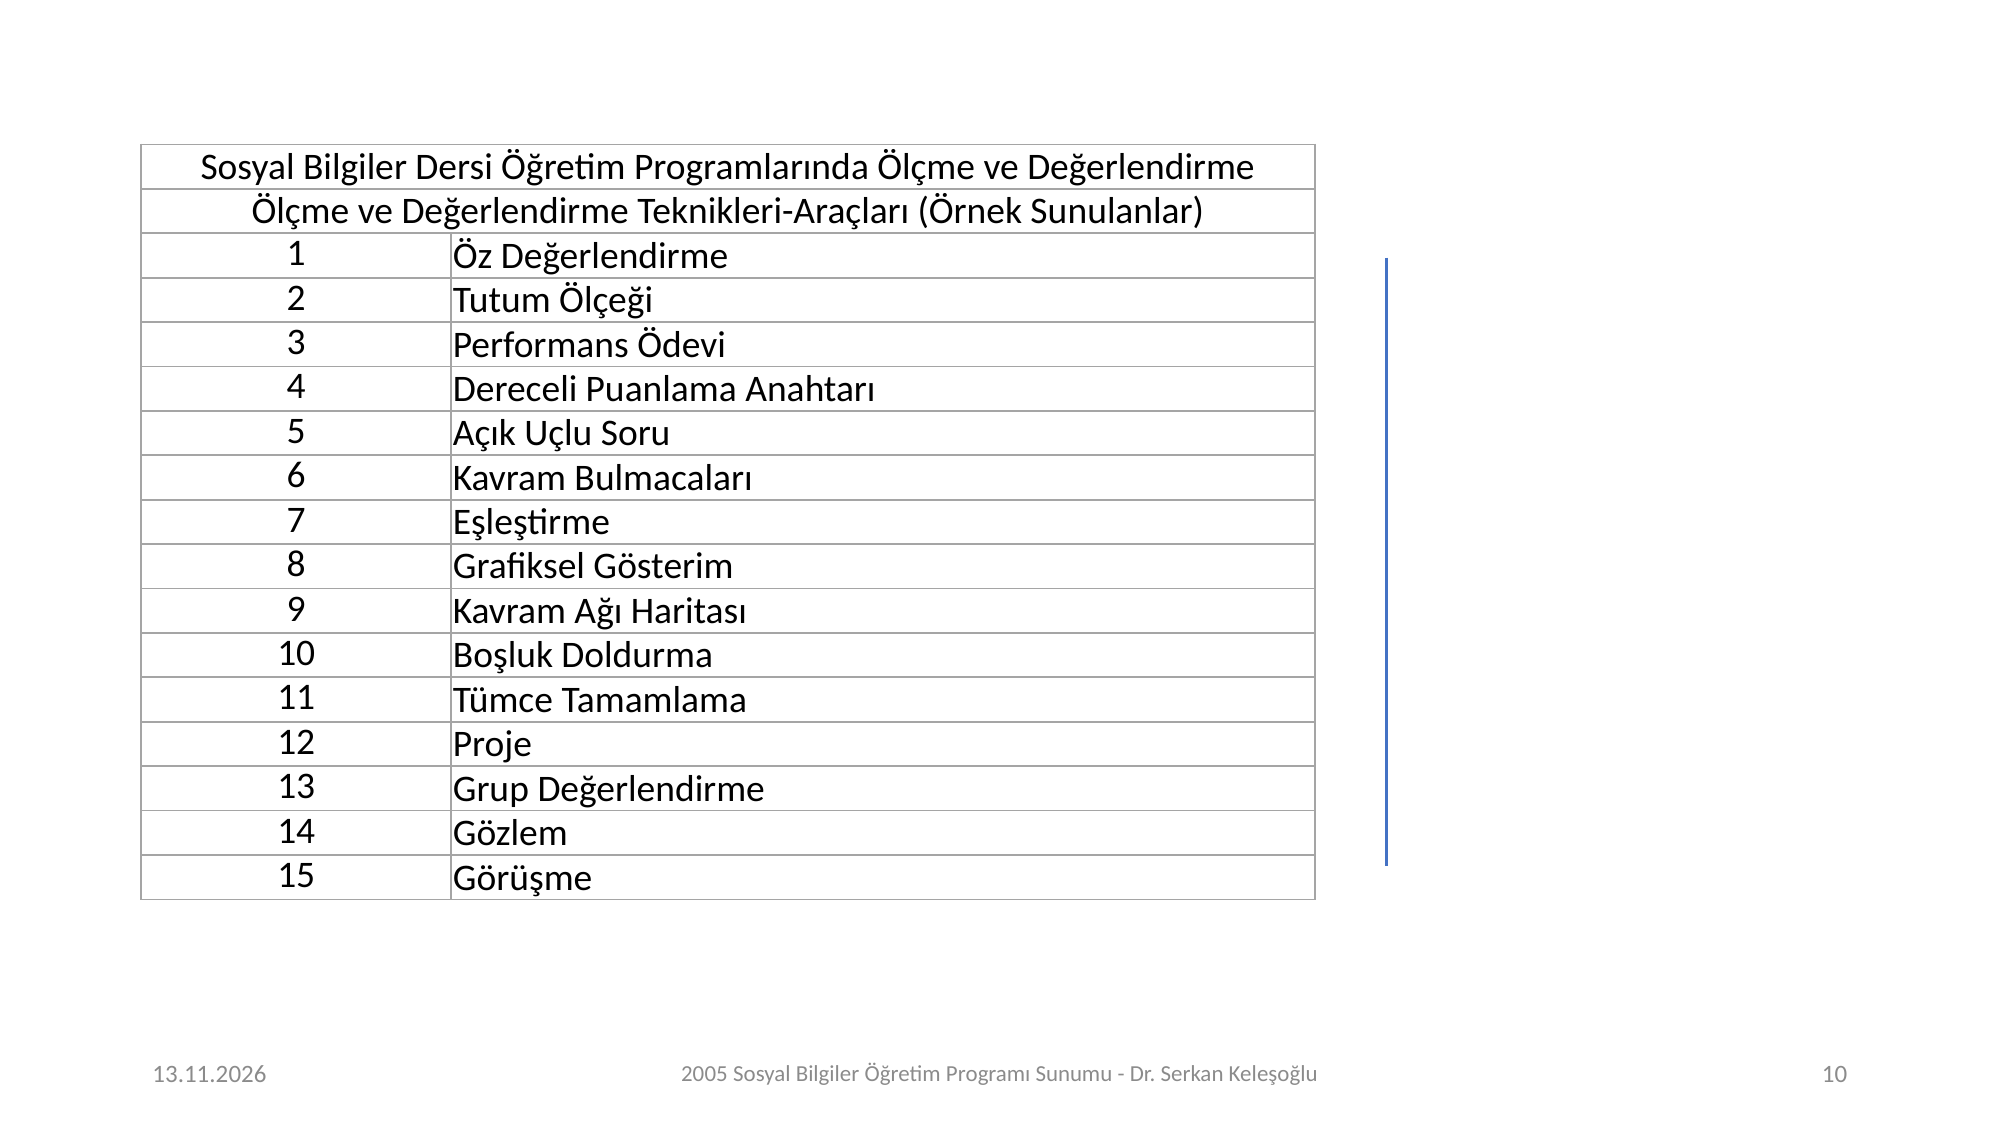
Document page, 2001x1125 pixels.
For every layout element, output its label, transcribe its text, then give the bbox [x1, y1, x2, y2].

table_cell 7 [142, 501, 450, 543]
table_cell 11 [142, 678, 450, 721]
table_cell 3 [142, 323, 450, 366]
table_cell 12 [142, 723, 450, 765]
table_cell Tümce Tamamlama [452, 678, 1314, 721]
slide_number 10 [1412, 1042, 1863, 1103]
table_cell Kavram Bulmacaları [452, 456, 1314, 499]
footer 2005 Sosyal Bilgiler Öğretim Programı Sunumu - Dr. Serkan Keleşoğlu [662, 1042, 1338, 1103]
table_cell 2 [142, 279, 450, 321]
table_cell 1 [142, 234, 450, 277]
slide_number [137, 1042, 588, 1103]
table_cell Tutum Ölçeği [452, 279, 1314, 321]
table_cell Grup Değerlendirme [452, 767, 1314, 810]
table_cell 15 [142, 856, 450, 899]
table_cell Performans Ödevi [452, 323, 1314, 366]
table_cell Görüşme [452, 856, 1314, 899]
table_cell 14 [142, 811, 450, 854]
table_header Sosyal Bilgiler Dersi Öğretim Programlarında Ölçme ve Değerlendirme [142, 145, 1314, 188]
table_cell Eşleştirme [452, 501, 1314, 543]
table_cell 8 [142, 545, 450, 588]
table_cell Ölçme ve Değerlendirme Teknikleri-Araçları (Örnek Sunulanlar) [142, 190, 1314, 232]
table_cell Boşluk Doldurma [452, 634, 1314, 676]
table_cell Dereceli Puanlama Anahtarı [452, 367, 1314, 410]
table_cell Kavram Ağı Haritası [452, 589, 1314, 632]
table_cell 13 [142, 767, 450, 810]
table_cell Proje [452, 723, 1314, 765]
table_cell Açık Uçlu Soru [452, 412, 1314, 454]
table_cell 6 [142, 456, 450, 499]
table_cell 9 [142, 589, 450, 632]
table_cell Öz Değerlendirme [452, 234, 1314, 277]
table_cell Gözlem [452, 811, 1314, 854]
table_cell Grafiksel Gösterim [452, 545, 1314, 588]
table_cell 4 [142, 367, 450, 410]
table_cell 10 [142, 634, 450, 676]
table_cell 5 [142, 412, 450, 454]
